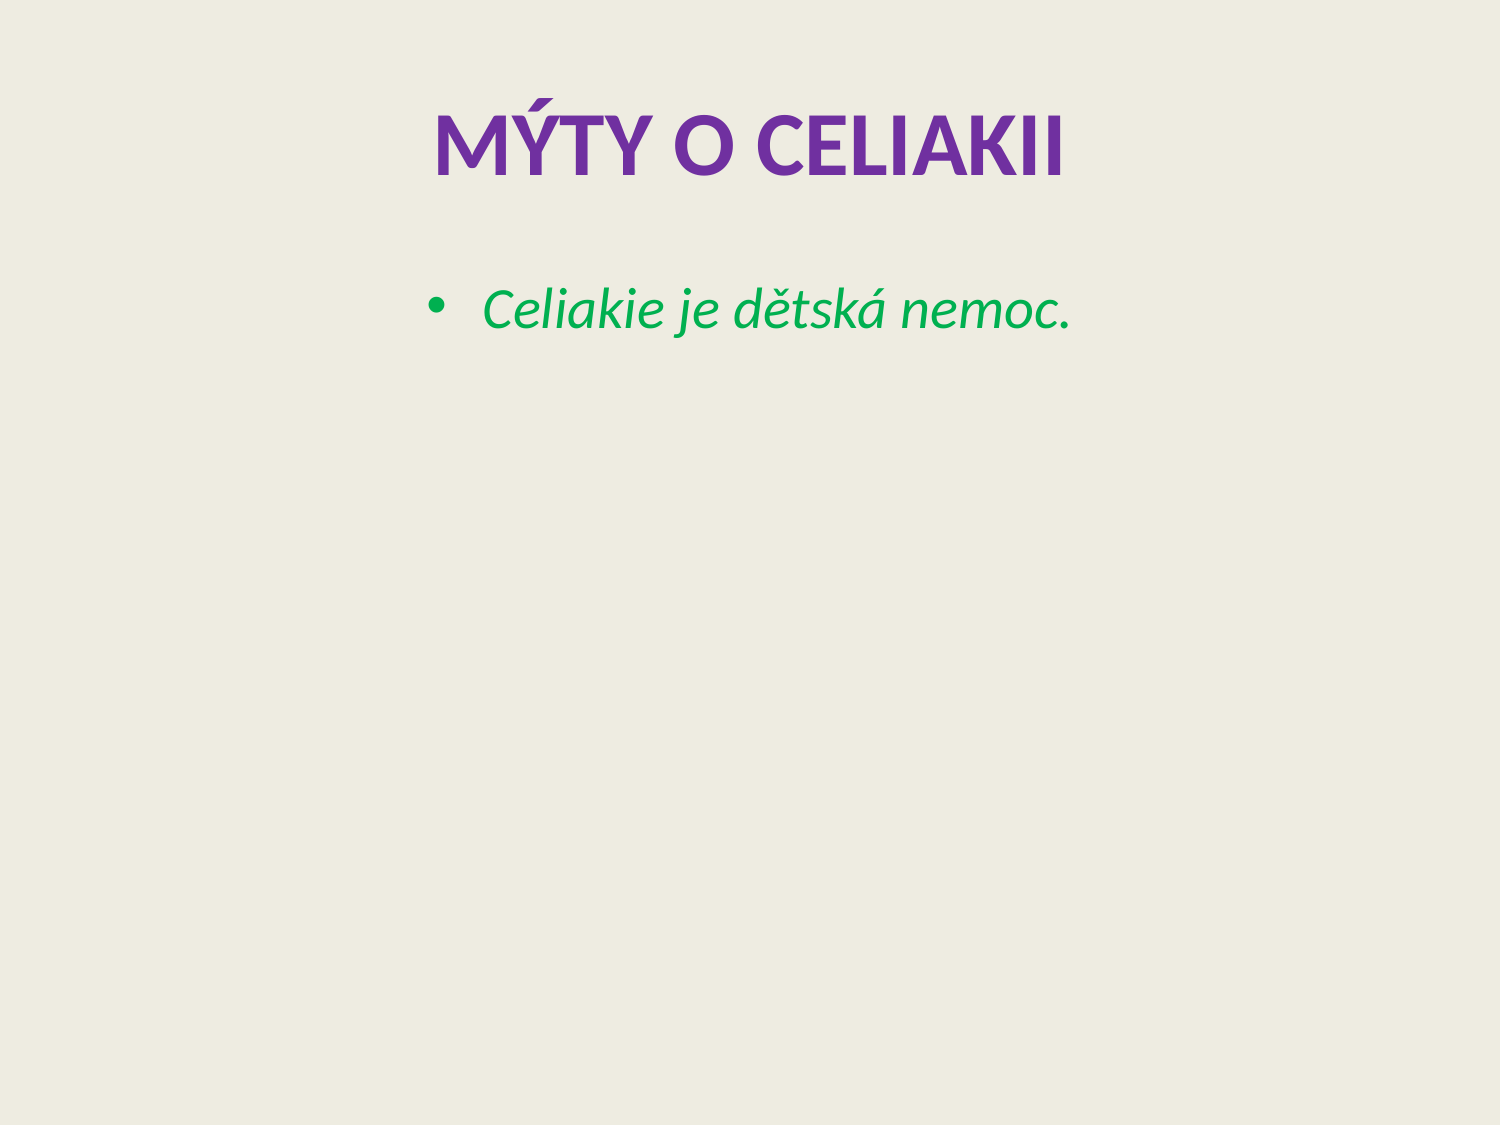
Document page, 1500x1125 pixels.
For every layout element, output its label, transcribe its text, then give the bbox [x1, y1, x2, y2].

list Celiakie je dětská nemoc. [75, 262, 1425, 1005]
title MÝTY O CELIAKII [75, 45, 1425, 233]
